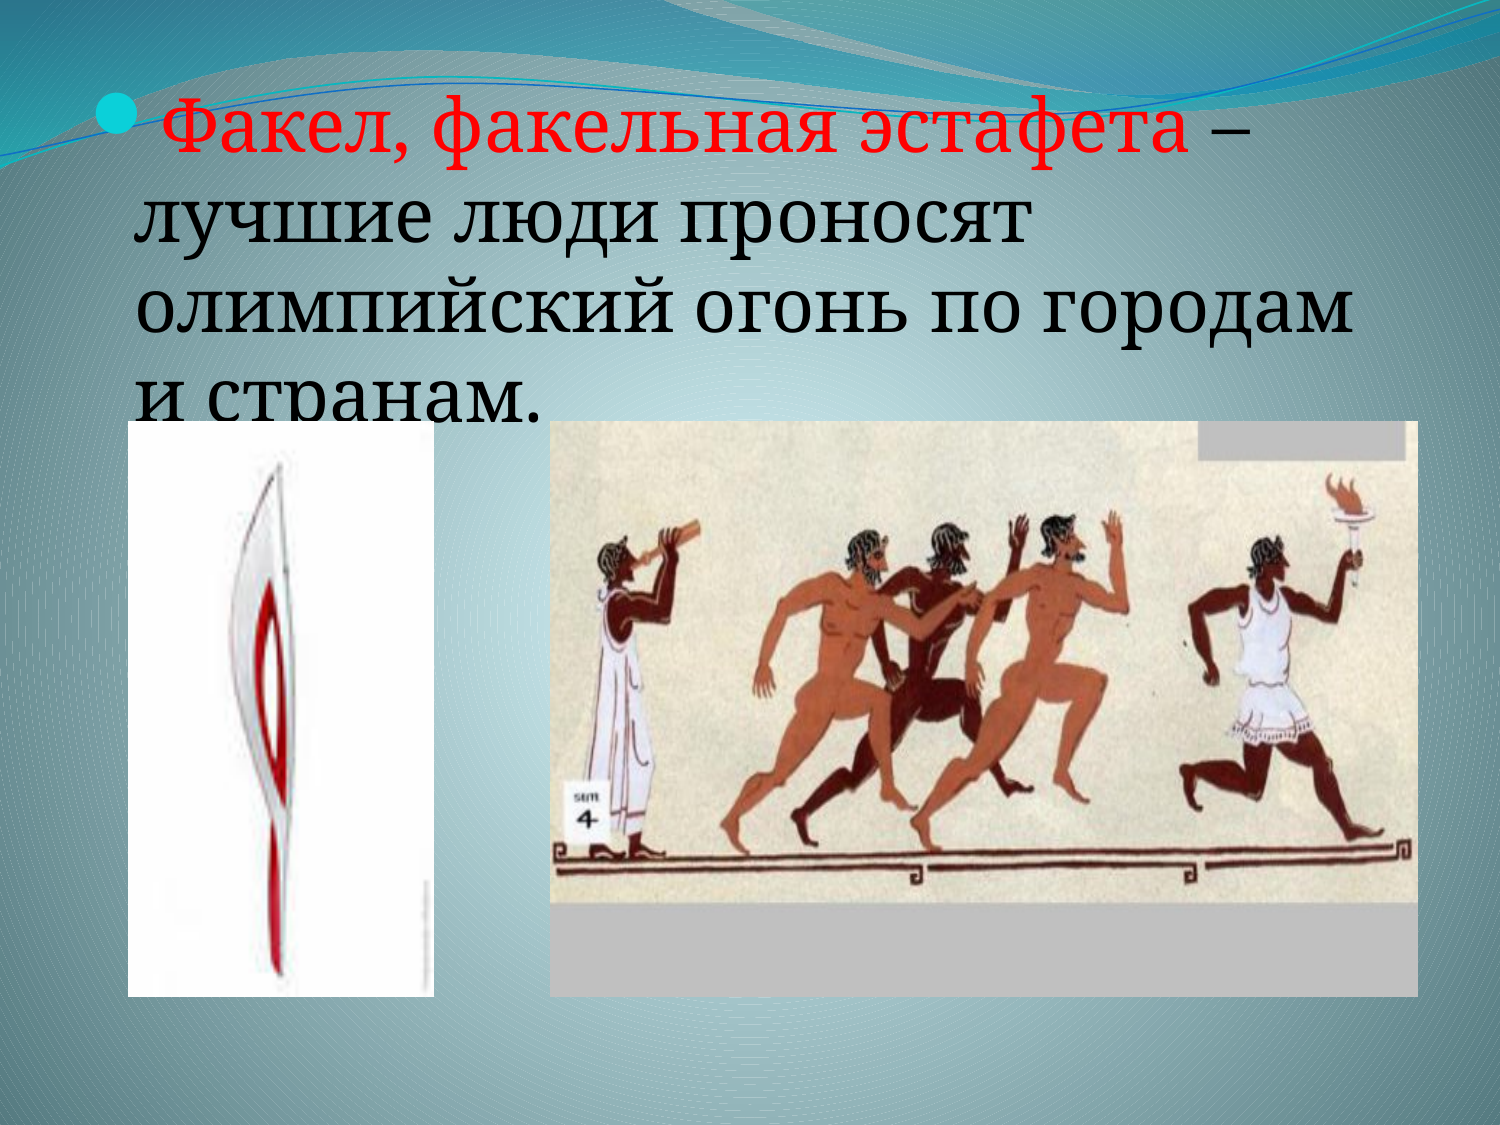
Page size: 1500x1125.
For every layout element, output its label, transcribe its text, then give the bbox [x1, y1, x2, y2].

picture [550, 421, 1419, 997]
picture [128, 421, 434, 997]
list Факел, факельная эстафета – лучшие люди проносят олимпийский огонь по городам и странам. [75, 70, 1425, 1038]
